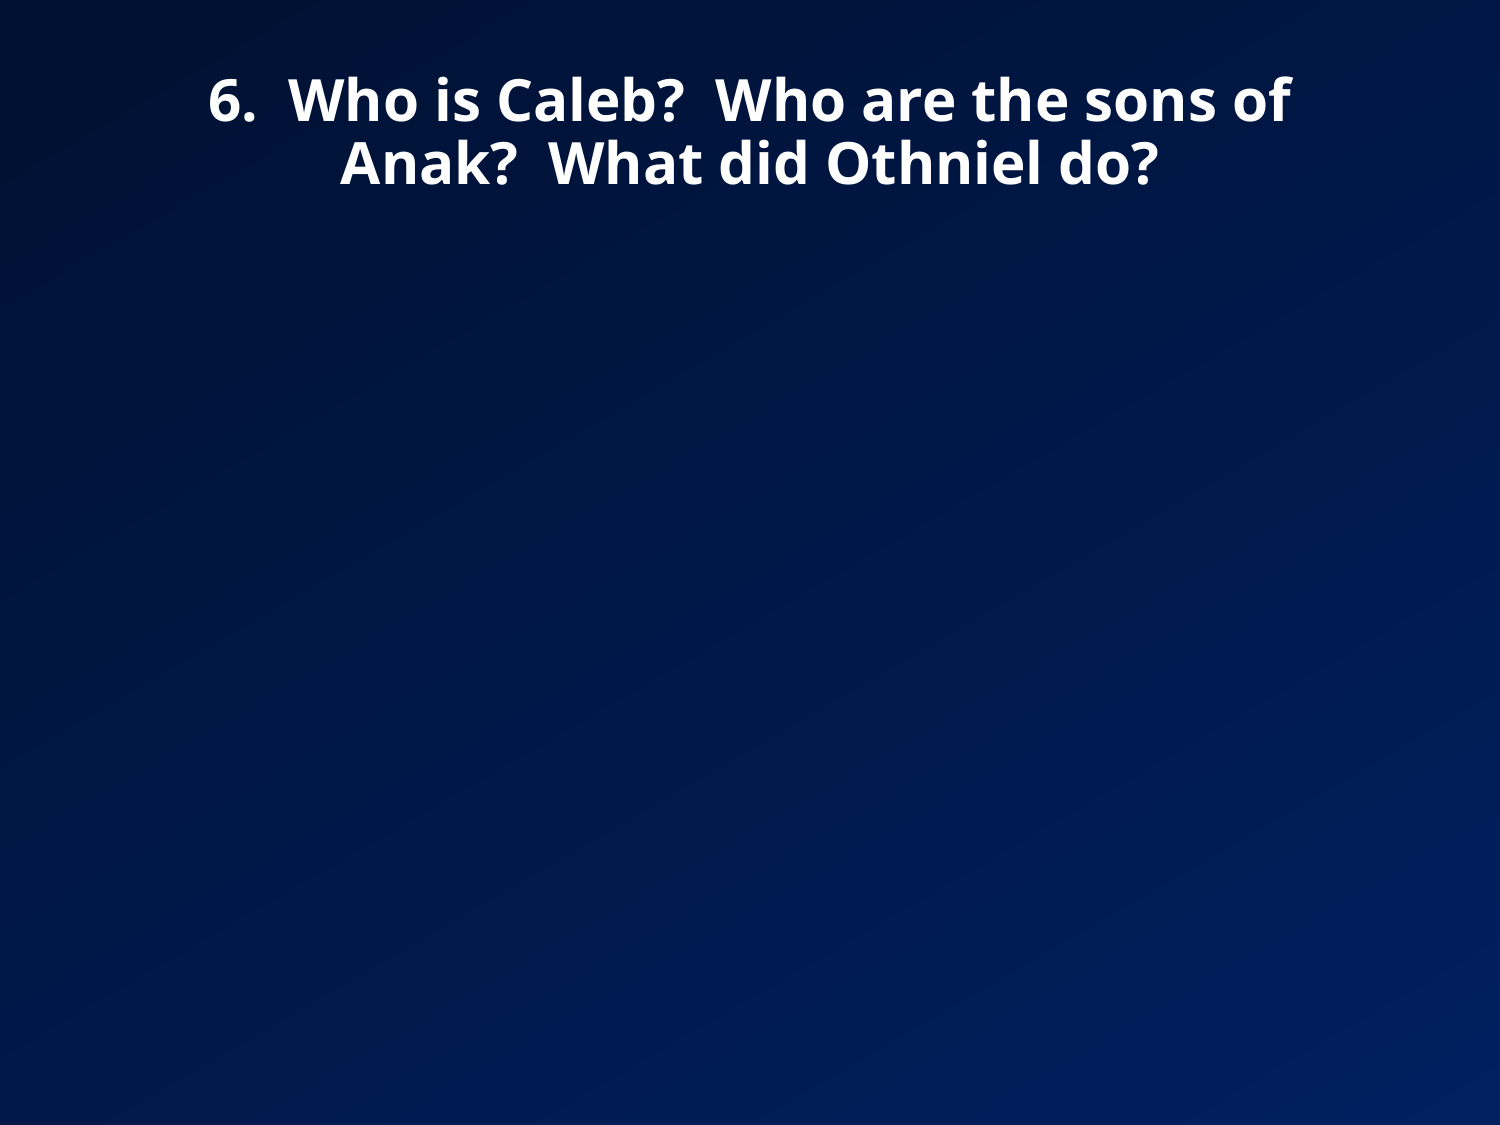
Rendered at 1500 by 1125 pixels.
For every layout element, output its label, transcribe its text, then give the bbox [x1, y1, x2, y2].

title 6. Who is Caleb? Who are the sons of Anak? What did Othniel do? [103, 59, 1397, 210]
